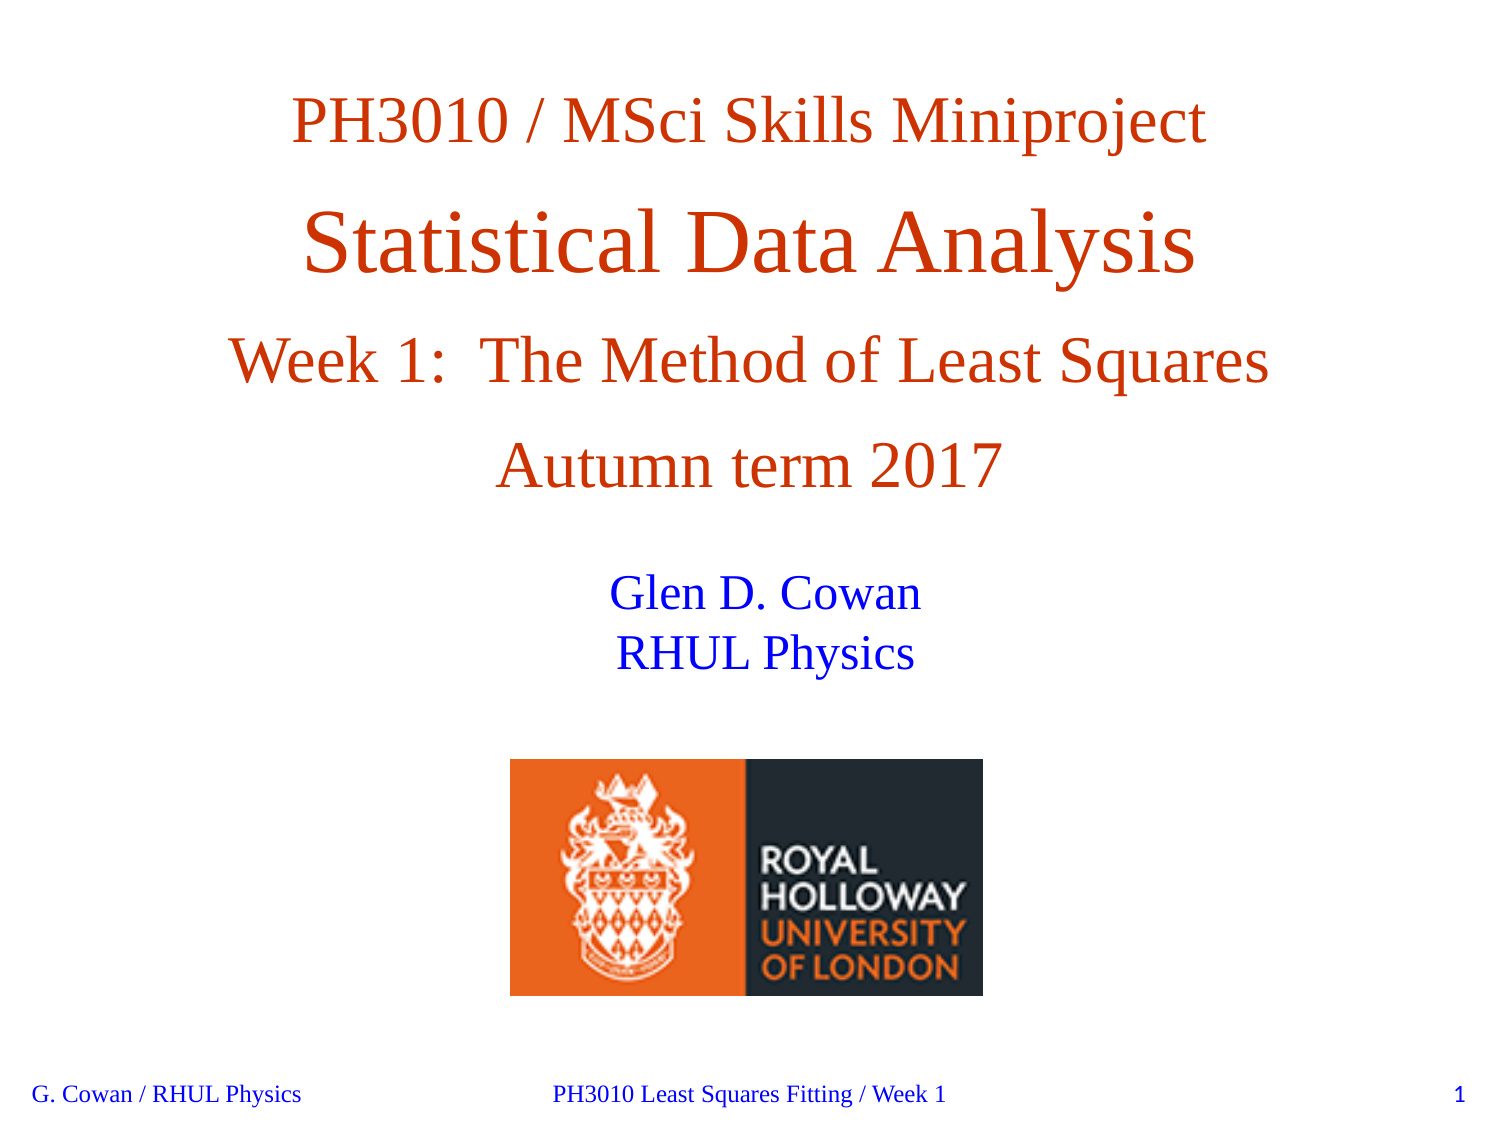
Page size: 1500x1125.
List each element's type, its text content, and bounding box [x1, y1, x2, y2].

text_box PH3010 / MSci Skills Miniproject Statistical Data Analysis Week 1: The Method of Least Squares Autumn term 2017 [112, 96, 1388, 480]
picture [509, 759, 983, 997]
footer PH3010 Least Squares Fitting / Week 1 [512, 1062, 988, 1123]
slide_number 1 [1130, 1062, 1481, 1123]
text_box Glen D. Cowan RHUL Physics [594, 552, 937, 688]
slide_number G. Cowan / RHUL Physics [16, 1062, 367, 1123]
